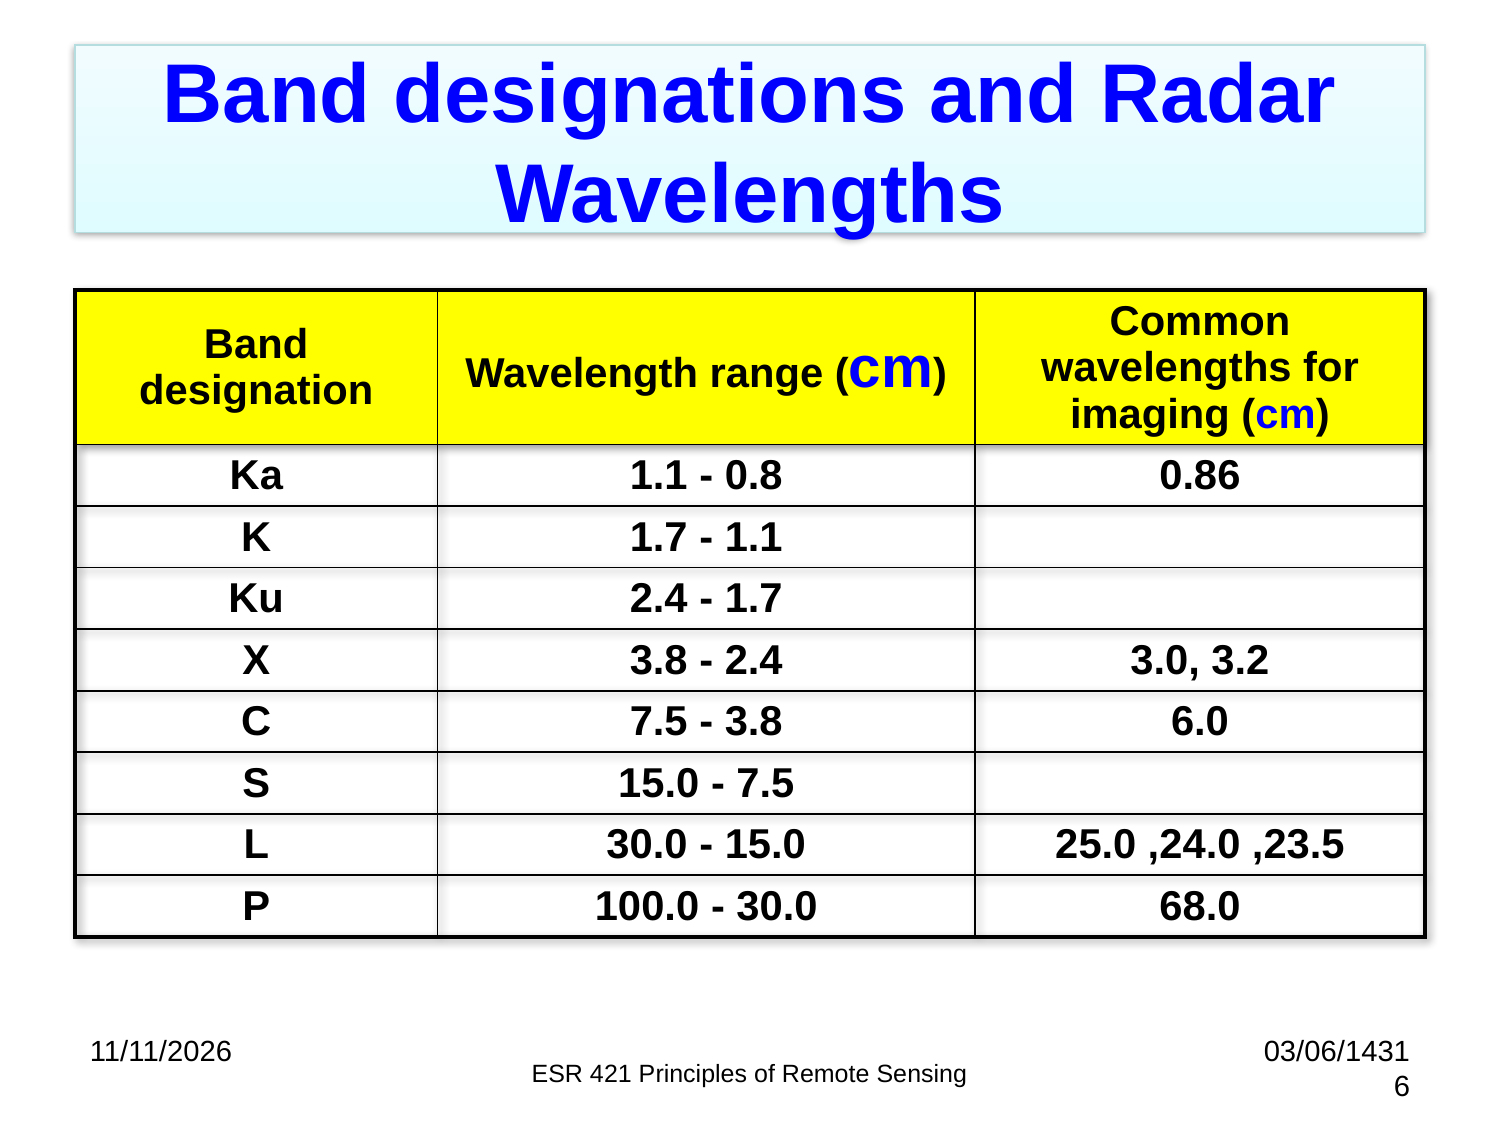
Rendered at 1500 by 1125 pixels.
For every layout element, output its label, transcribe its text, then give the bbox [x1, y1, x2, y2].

table_cell 2.4 - 3.8 [438, 630, 974, 690]
table_cell 68.0 [976, 876, 1423, 935]
table_cell Ku [77, 568, 437, 628]
table_cell 0.8 - 1.1 [438, 445, 974, 505]
table_header Common wavelengths for imaging (cm) [976, 292, 1423, 444]
table_cell 3.8 - 7.5 [438, 692, 974, 751]
table_cell 23.5, 24.0, 25.0 [976, 815, 1423, 874]
table_cell 3.0, 3.2 [976, 630, 1423, 690]
table_cell Ka [77, 445, 437, 505]
table_cell P [77, 876, 437, 935]
table_cell X [77, 630, 437, 690]
table_cell 1.1 - 1.7 [438, 507, 974, 567]
table_cell 0.86 [976, 445, 1423, 505]
text_box 03/06/1431 6 [1074, 1024, 1425, 1103]
table_cell 7.5 - 15.0 [438, 753, 974, 813]
text_box ESR 421 Principles of Remote Sensing [512, 1050, 988, 1101]
table_cell 30.0 - 100.0 [438, 876, 974, 935]
table_cell L [77, 815, 437, 874]
table_cell C [77, 692, 437, 751]
table_cell K [77, 507, 437, 567]
text_box 11/24/2020 [75, 1024, 425, 1103]
table_cell S [77, 753, 437, 813]
table_header Band designation [77, 292, 437, 444]
table_cell [976, 568, 1423, 628]
title Band designations and Radar Wavelengths [74, 44, 1426, 233]
table_cell 1.7 - 2.4 [438, 568, 974, 628]
table_header Wavelength range (cm) [438, 292, 974, 444]
table_cell [976, 507, 1423, 567]
table_cell [976, 753, 1423, 813]
table_cell 6.0 [976, 692, 1423, 751]
table_cell 15.0 - 30.0 [438, 815, 974, 874]
